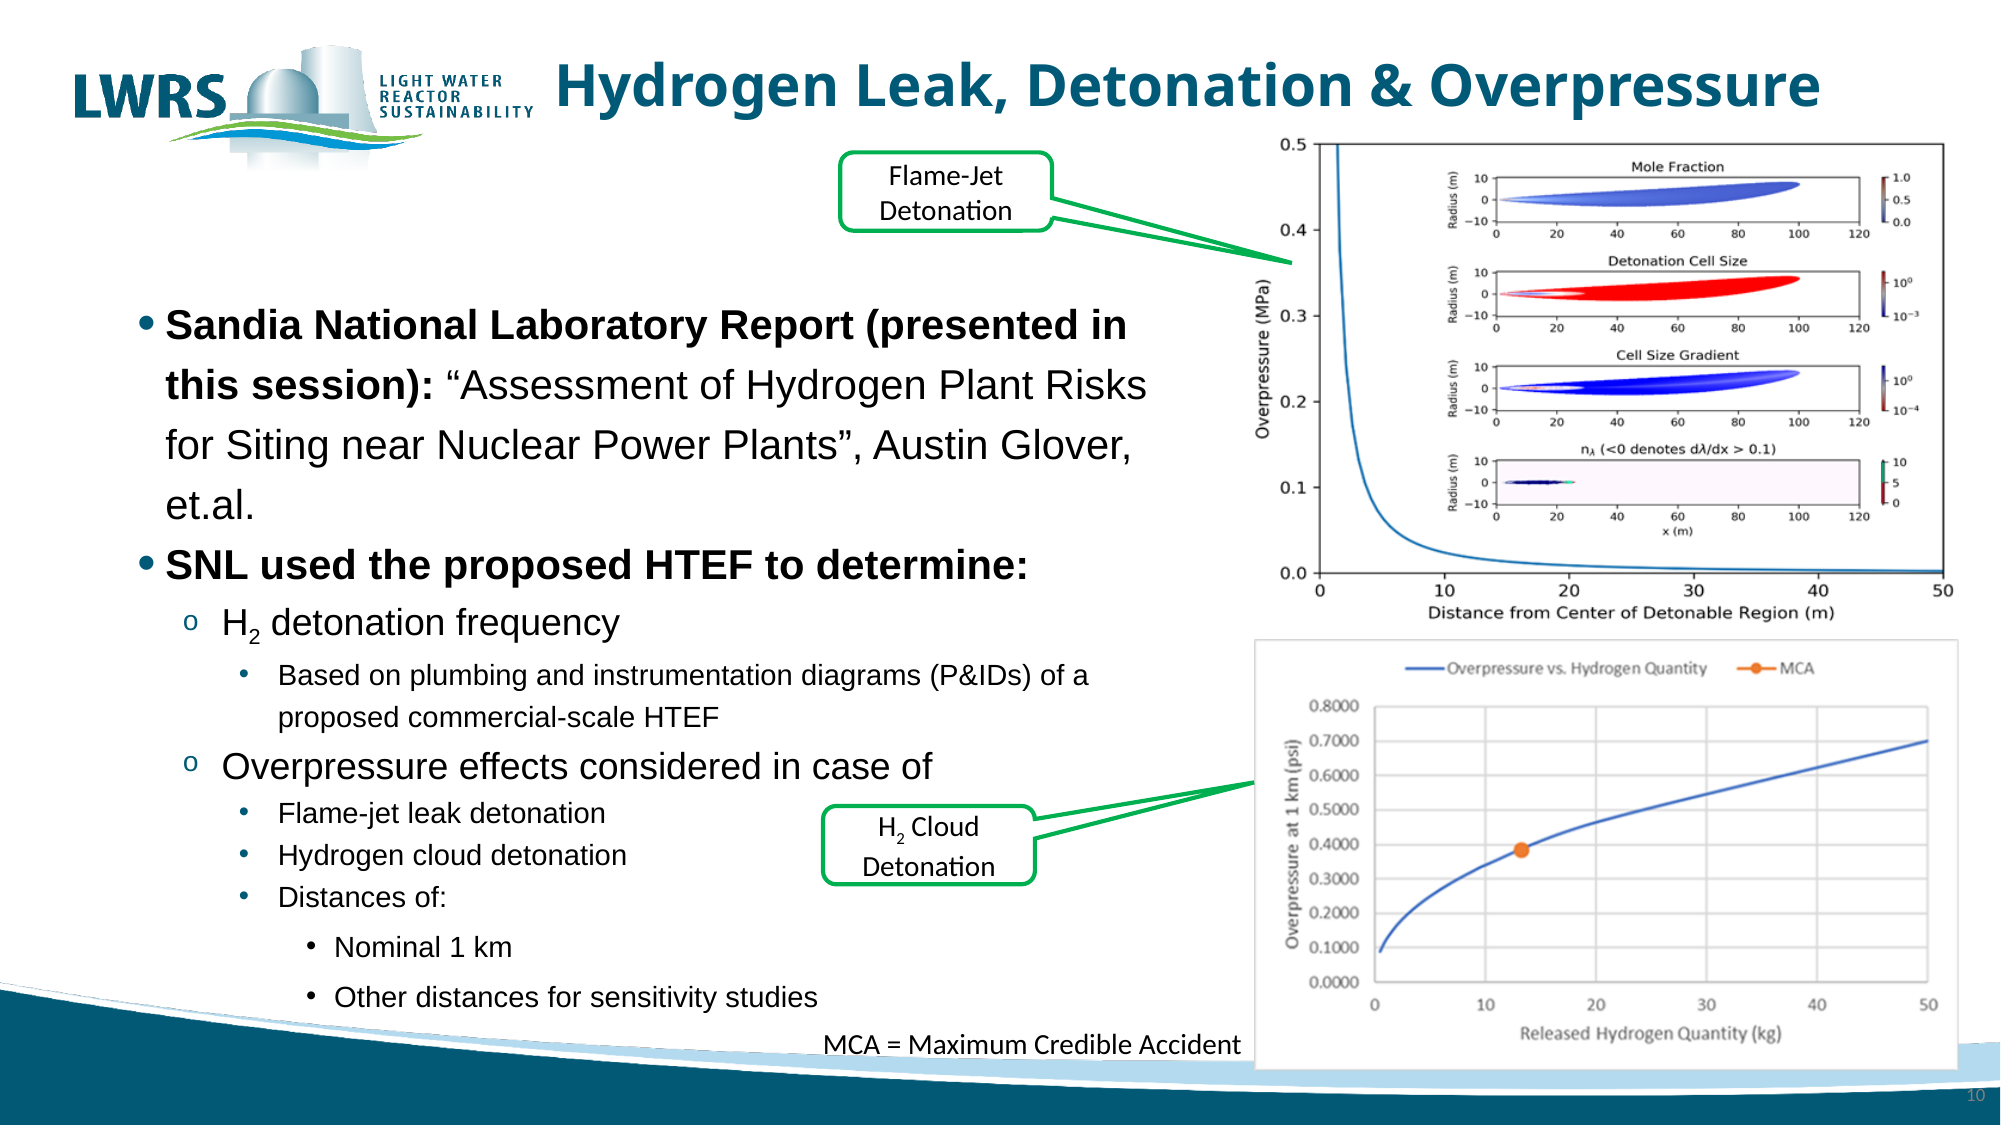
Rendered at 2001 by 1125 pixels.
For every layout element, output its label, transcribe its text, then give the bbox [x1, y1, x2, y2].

title Hydrogen Leak, Detonation & Overpressure [539, 13, 1960, 153]
picture [0, 954, 122, 1009]
list Sandia National Laboratory Report (presented in this session): “Assessment of Hydrogen Plant Risks for Siting near Nuclear Power Plants”, Austin Glover, et.al. SNL used the proposed HTEF to determine: H2 detonation frequency Based on plumbing and instrumentation diagrams (P&IDs) of a proposed commercial-scale HTEF Overpressure effects considered in case of Flame-jet leak detonation Hydrogen cloud detonation Distances of: Nominal 1 km Other distances for sensitivity studies [122, 279, 1205, 1069]
text_box MCA = Maximum Credible Accident [808, 1018, 1254, 1068]
text_box [823, 123, 2000, 229]
text_box Flame-Jet Detonation [839, 151, 1254, 257]
picture [75, 41, 533, 181]
picture [731, 639, 2000, 1095]
picture [1254, 133, 1960, 624]
text_box H2 Cloud Detonation [822, 781, 1254, 886]
